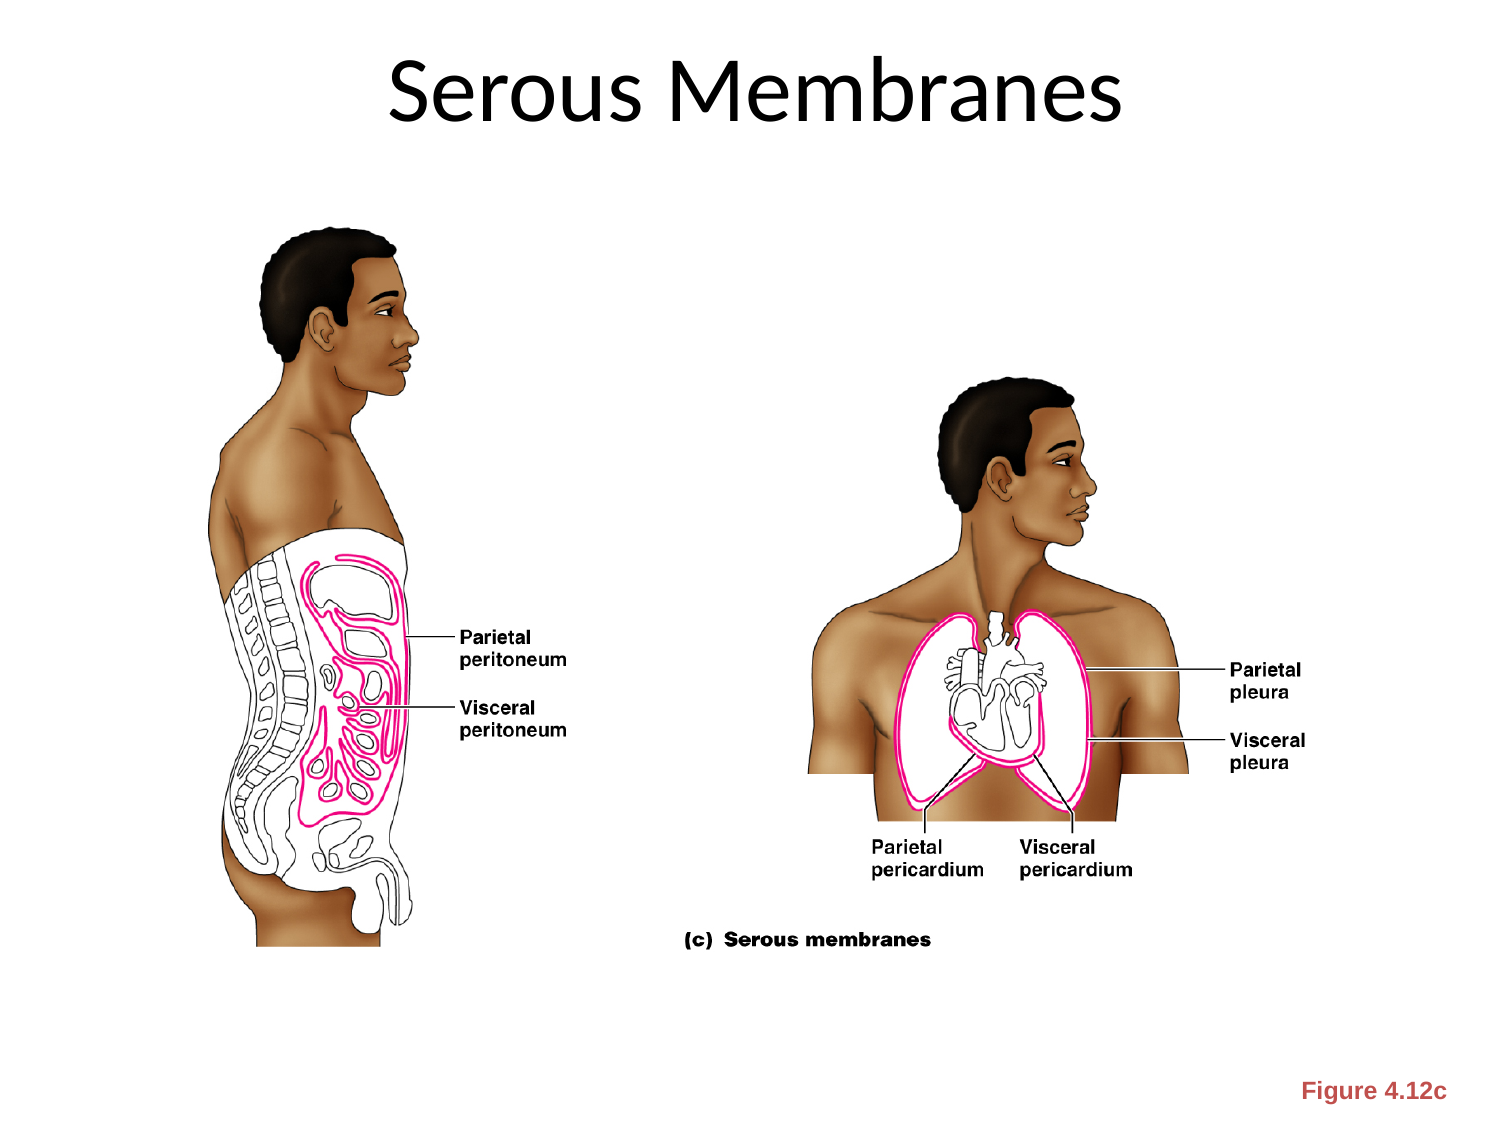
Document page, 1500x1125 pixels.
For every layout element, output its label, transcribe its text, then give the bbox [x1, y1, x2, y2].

text_box Figure 4.12c [1200, 1067, 1463, 1113]
title Serous Membranes [50, 33, 1463, 134]
picture [187, 220, 1326, 957]
